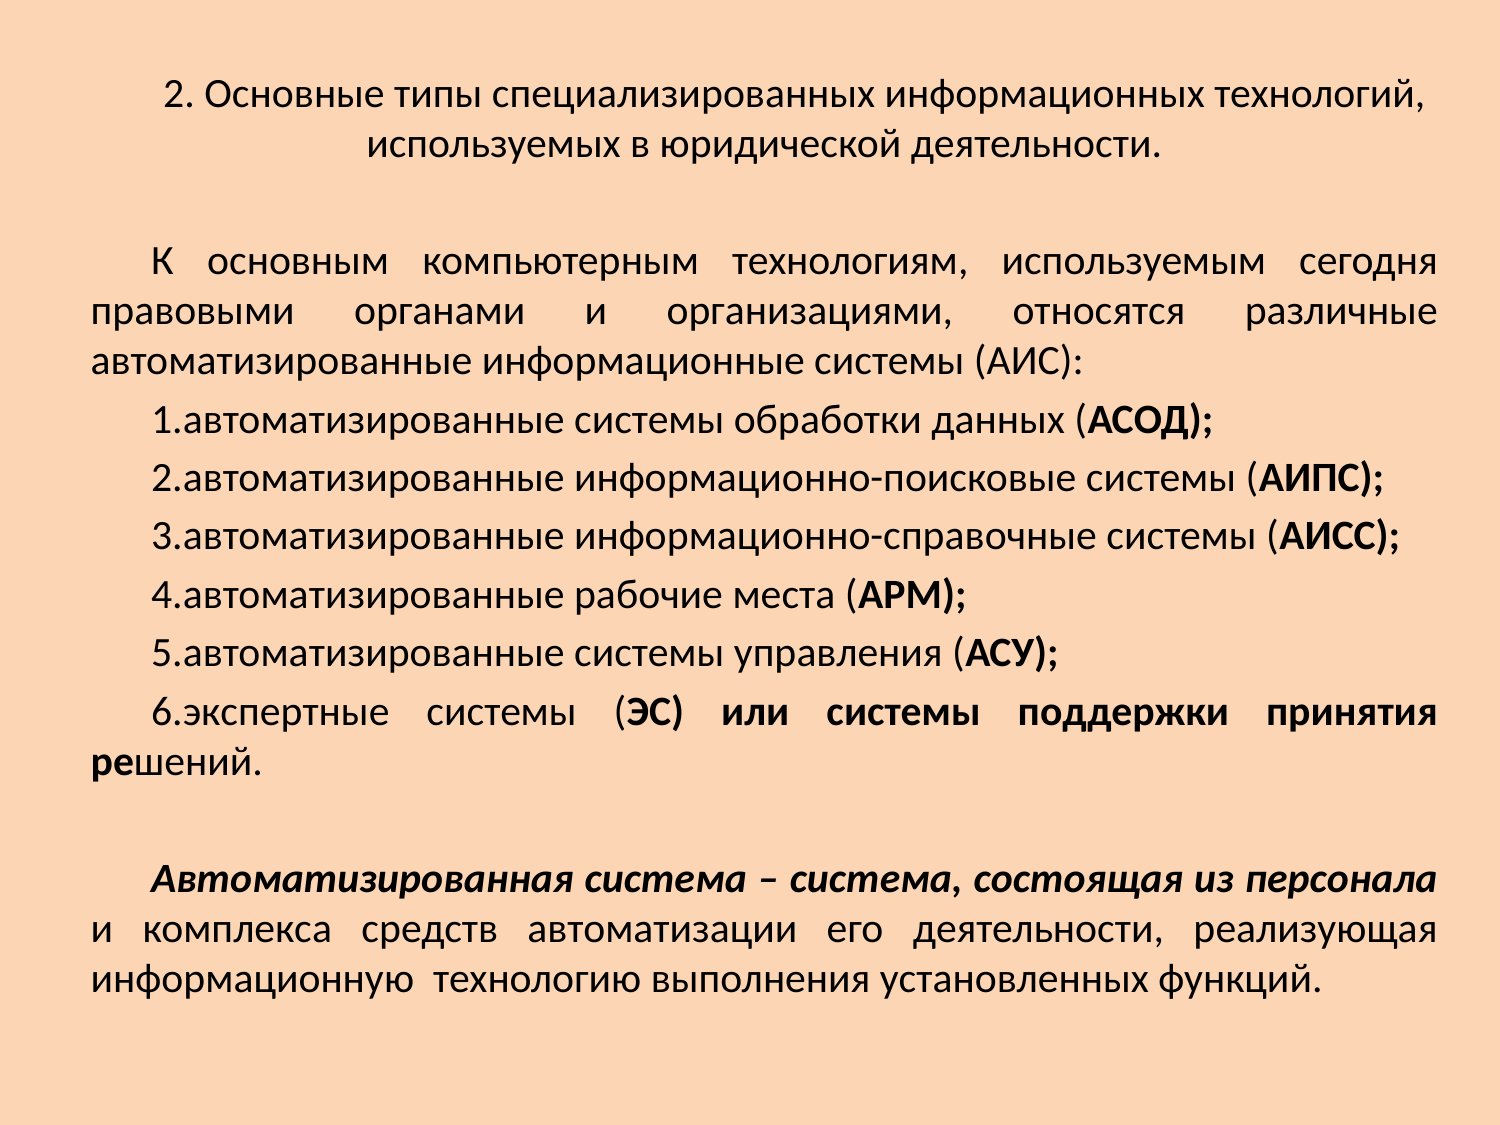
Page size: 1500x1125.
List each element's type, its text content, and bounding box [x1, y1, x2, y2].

list 2. Основные типы специализированных информационных технологий, используемых в юридической деятельности. К основным компьютерным технологиям, используемым сегодня правовыми органами и организациями, относятся различные автоматизированные информационные системы (АИС): автоматизированные системы обработки данных (АСОД); автоматизированные информационно-поисковые системы (АИПС); автоматизированные информационно-справочные системы (АИСС); автоматизированные рабочие места (АРМ); автоматизированные системы управления (АСУ); экспертные системы (ЭС) или системы поддержки принятия решений. Автоматизированная система – система, состоящая из персонала и комплекса средств автоматизации его деятельности, реализующая информационную технологию выполнения установленных функций. [75, 58, 1454, 1125]
